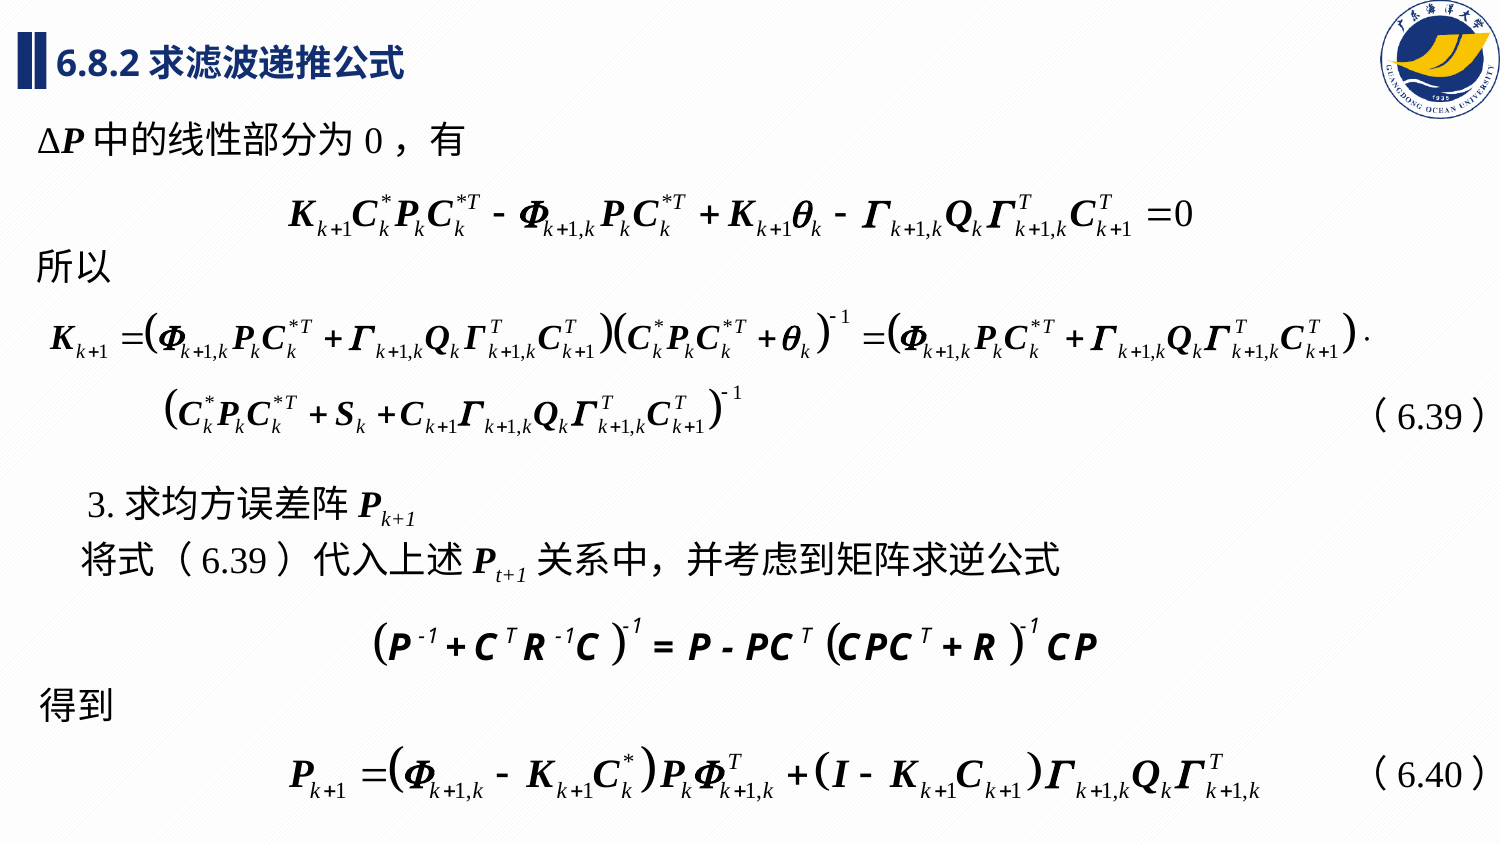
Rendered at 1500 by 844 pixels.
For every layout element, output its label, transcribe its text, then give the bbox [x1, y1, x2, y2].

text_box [280, 184, 1201, 250]
text_box 所以 [22, 231, 1468, 296]
text_box （6.40） [1335, 742, 1500, 803]
text_box 得到 [24, 670, 1471, 735]
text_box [280, 740, 1270, 815]
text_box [368, 610, 1113, 686]
text_box 3.求均方误差阵Pk+1 将式（6.39）代入上述Pt+1关系中，并考虑到矩阵求逆公式 [22, 453, 1468, 595]
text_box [42, 301, 1371, 449]
text_box （6.39） [1376, 384, 1500, 445]
text_box [16, 30, 32, 91]
text_box [32, 30, 48, 91]
text_box 6.8.2求滤波递推公式 [48, 32, 680, 91]
text_box ΔP中的线性部分为0，有 [22, 103, 1468, 168]
picture [1380, 0, 1500, 120]
